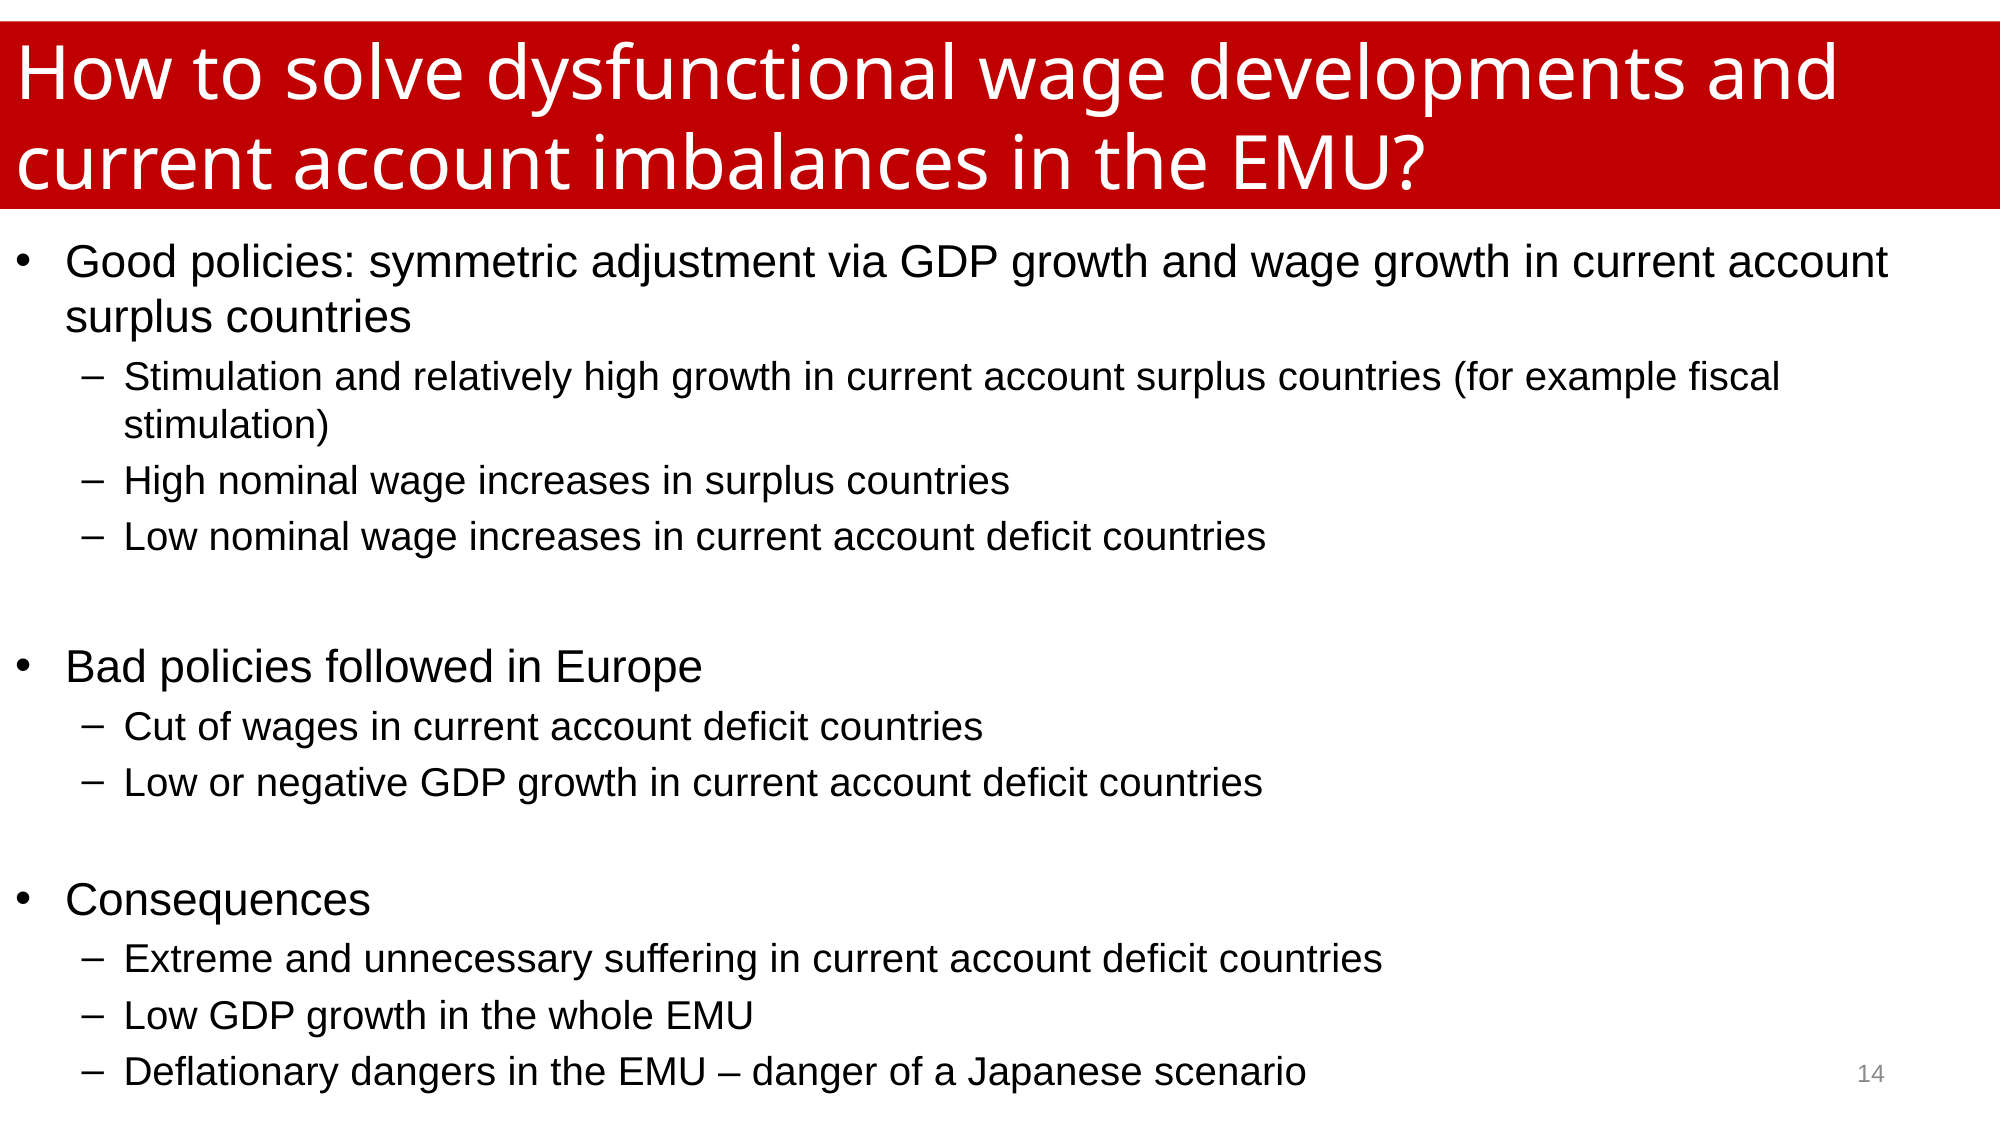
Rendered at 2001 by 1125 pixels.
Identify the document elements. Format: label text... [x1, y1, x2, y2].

slide_number 14 [1433, 1042, 1900, 1103]
title How to solve dysfunctional wage developments and current account imbalances in the EMU? [0, 21, 2000, 209]
list Good policies: symmetric adjustment via GDP growth and wage growth in current account surplus countries Stimulation and relatively high growth in current account surplus countries (for example fiscal stimulation) High nominal wage increases in surplus countries Low nominal wage increases in current account deficit countries Bad policies followed in Europe Cut of wages in current account deficit countries Low or negative GDP growth in current account deficit countries Consequences Extreme and unnecessary suffering in current account deficit countries Low GDP growth in the whole EMU Deflationary dangers in the EMU – danger of a Japanese scenario [0, 224, 2000, 1105]
